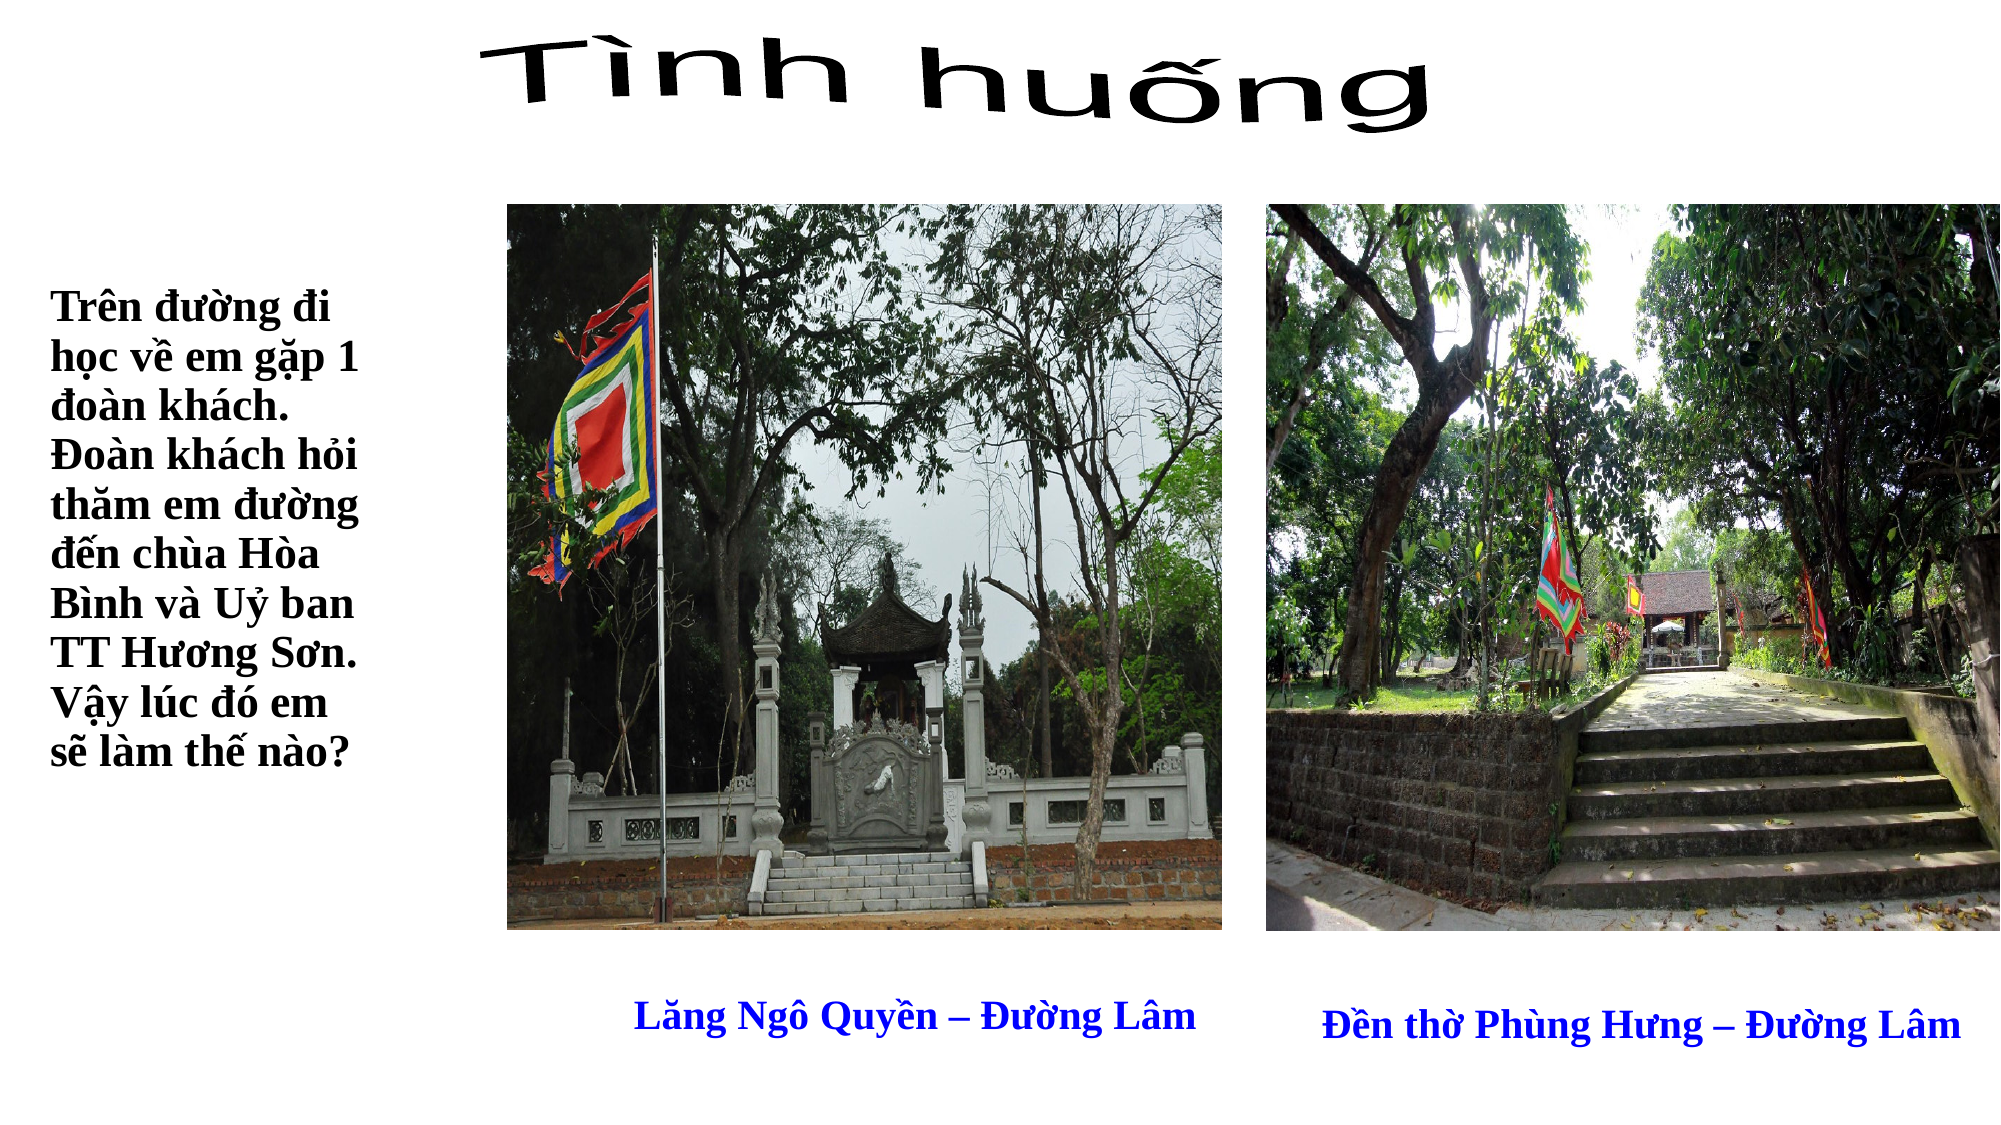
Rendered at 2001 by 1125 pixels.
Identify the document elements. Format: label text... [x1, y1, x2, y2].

title Trên đường đi học về em gặp 1 đoàn khách. Đoàn khách hỏi thăm em đường đến chùa Hòa Bình và Uỷ ban TT Hương Sơn. Vậy lúc đó em sẽ làm thế nào? [35, 111, 379, 903]
text_box Lăng Ngô Quyền – Đường Lâm [547, 980, 1262, 1046]
picture [1266, 204, 2000, 931]
picture [507, 204, 1222, 930]
text_box Đền thờ Phùng Hưng – Đường Lâm [1249, 964, 2000, 1059]
